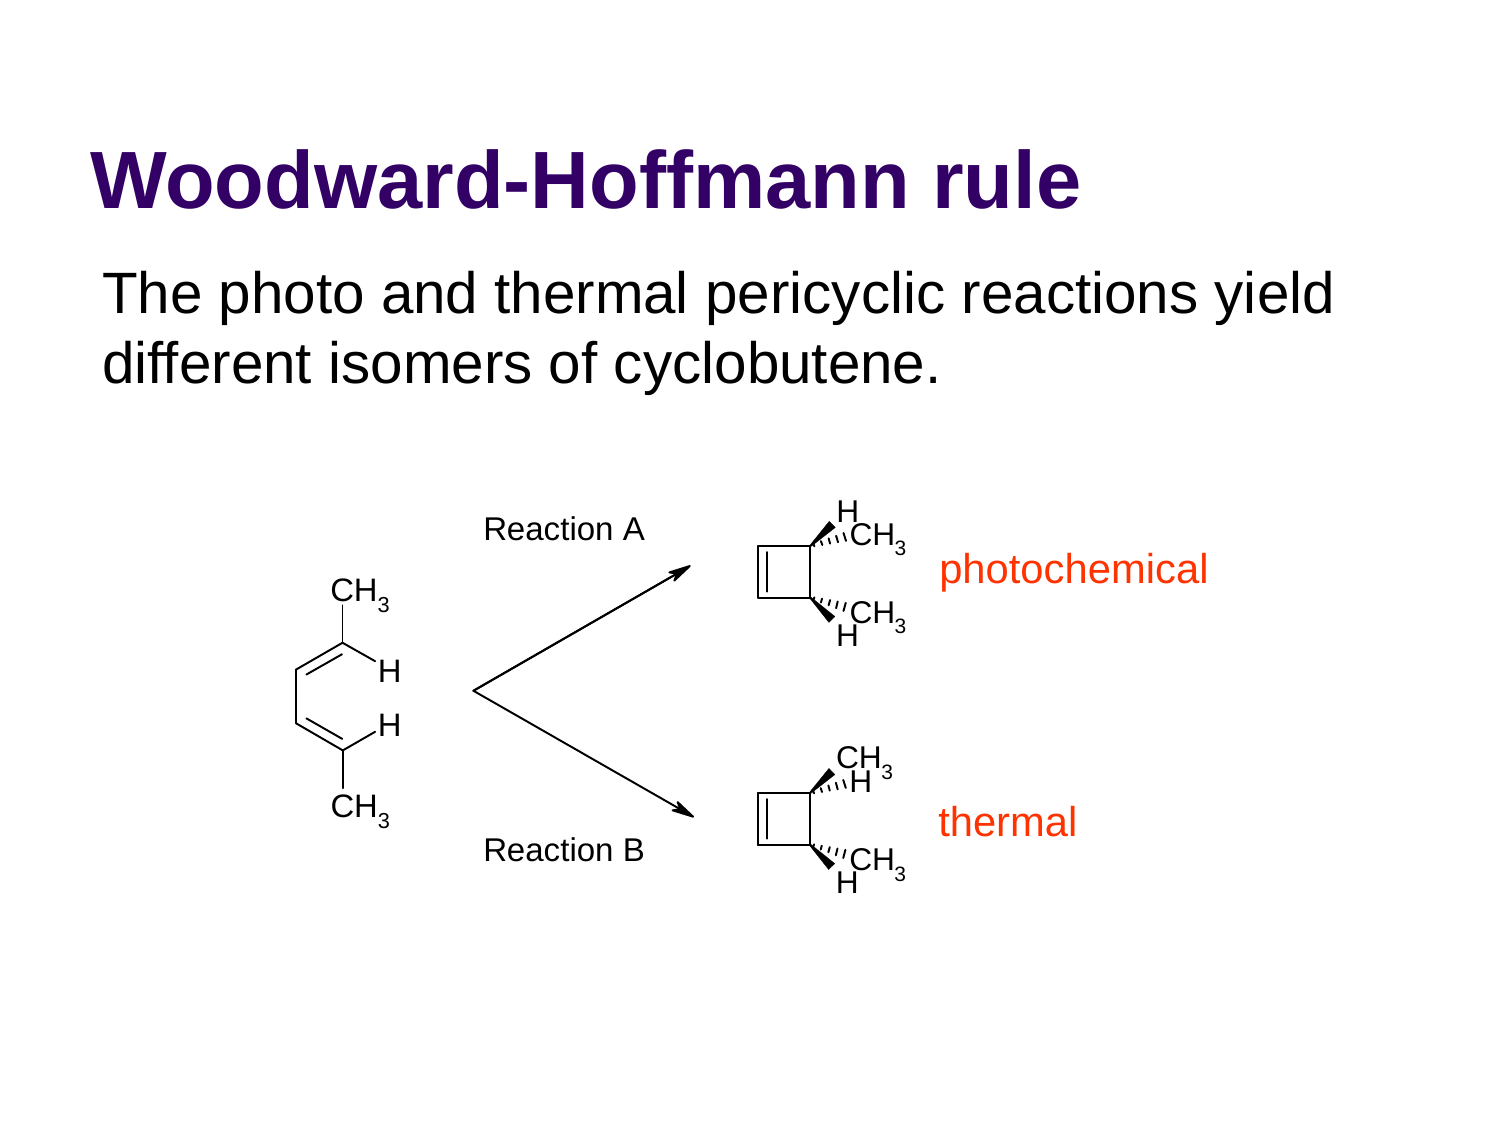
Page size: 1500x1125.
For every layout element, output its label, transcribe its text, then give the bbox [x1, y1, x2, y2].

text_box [274, 487, 919, 913]
text_box thermal [923, 787, 1093, 853]
title Woodward-Hoffmann rule [75, 20, 1425, 233]
text_box The photo and thermal pericyclic reactions yield different isomers of cyclobutene. [87, 249, 1400, 400]
text_box photochemical [924, 534, 1224, 600]
